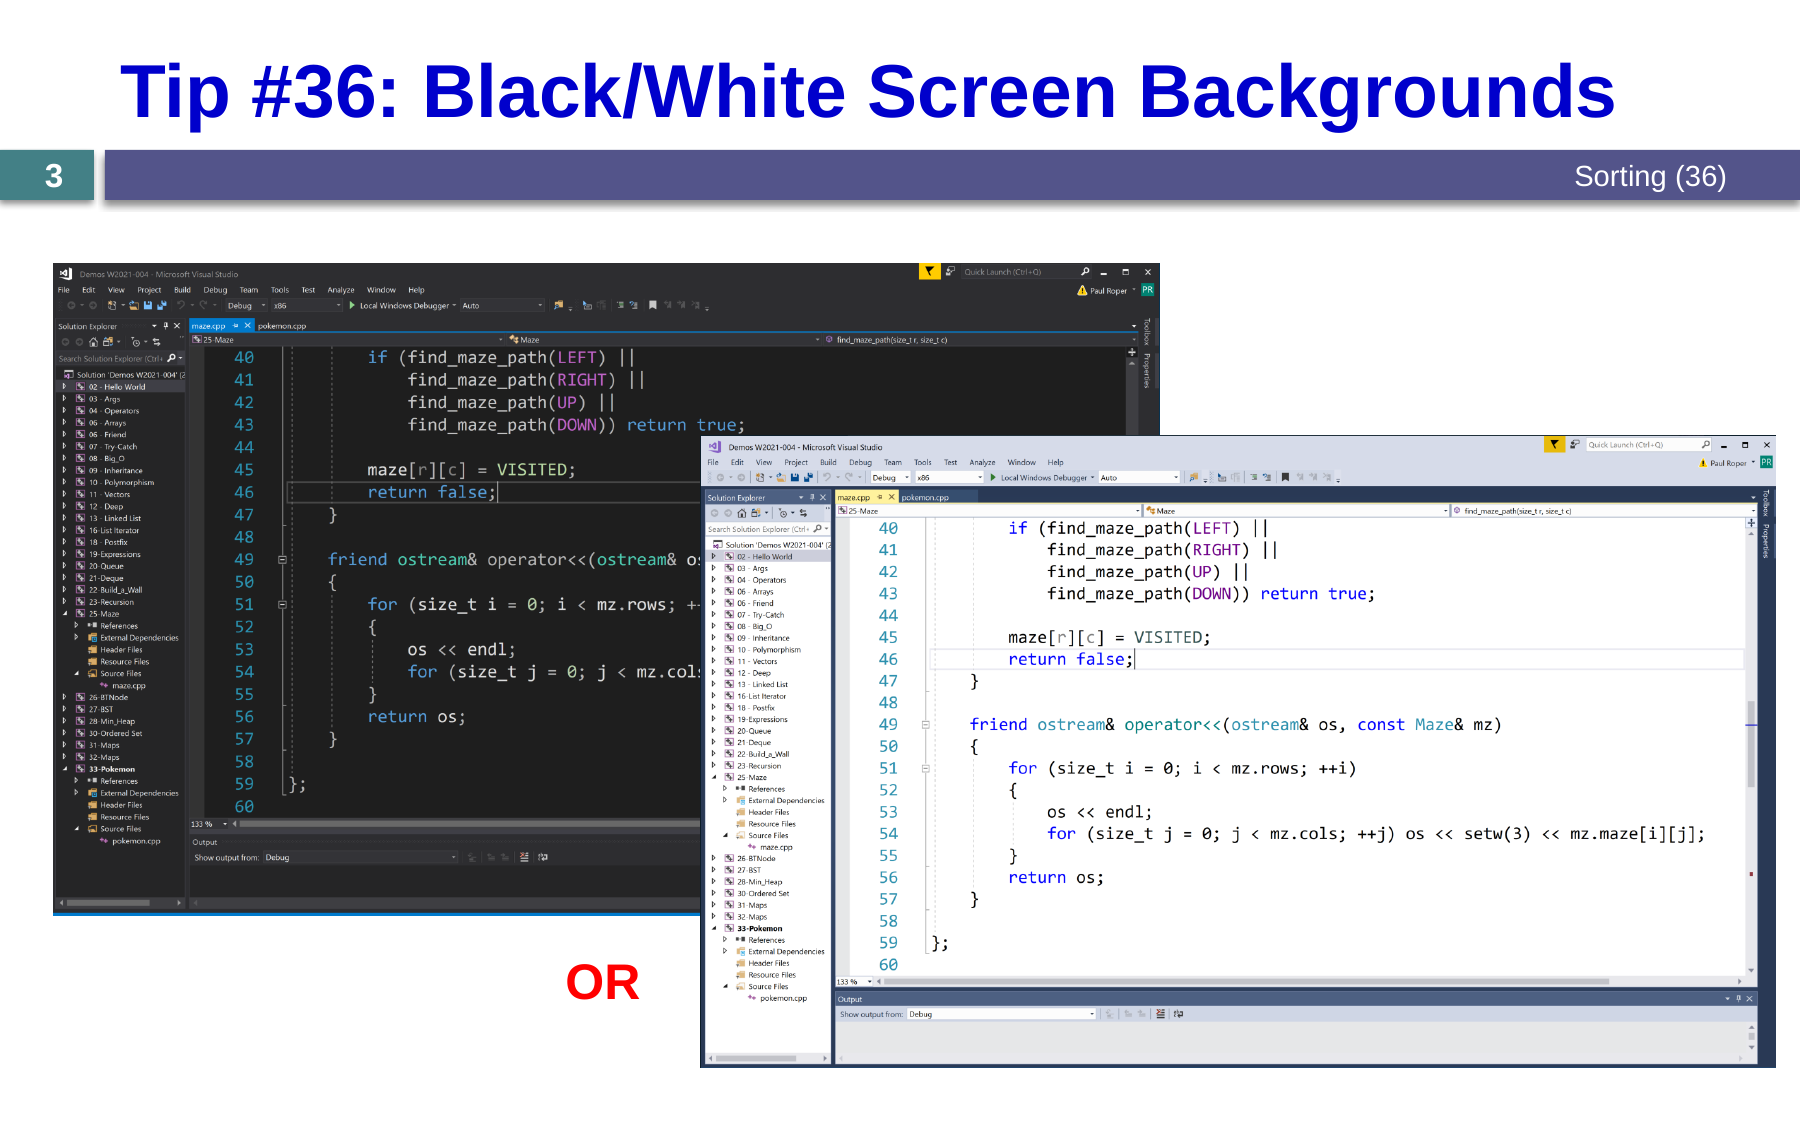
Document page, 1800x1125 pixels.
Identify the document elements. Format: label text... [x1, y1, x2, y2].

picture [53, 262, 1161, 916]
footer Sorting (36) [925, 149, 1743, 199]
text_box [550, 434, 1776, 1068]
title Tip #36: Black/White Screen Backgrounds [104, 27, 1743, 148]
slide_number 3 [0, 151, 108, 197]
